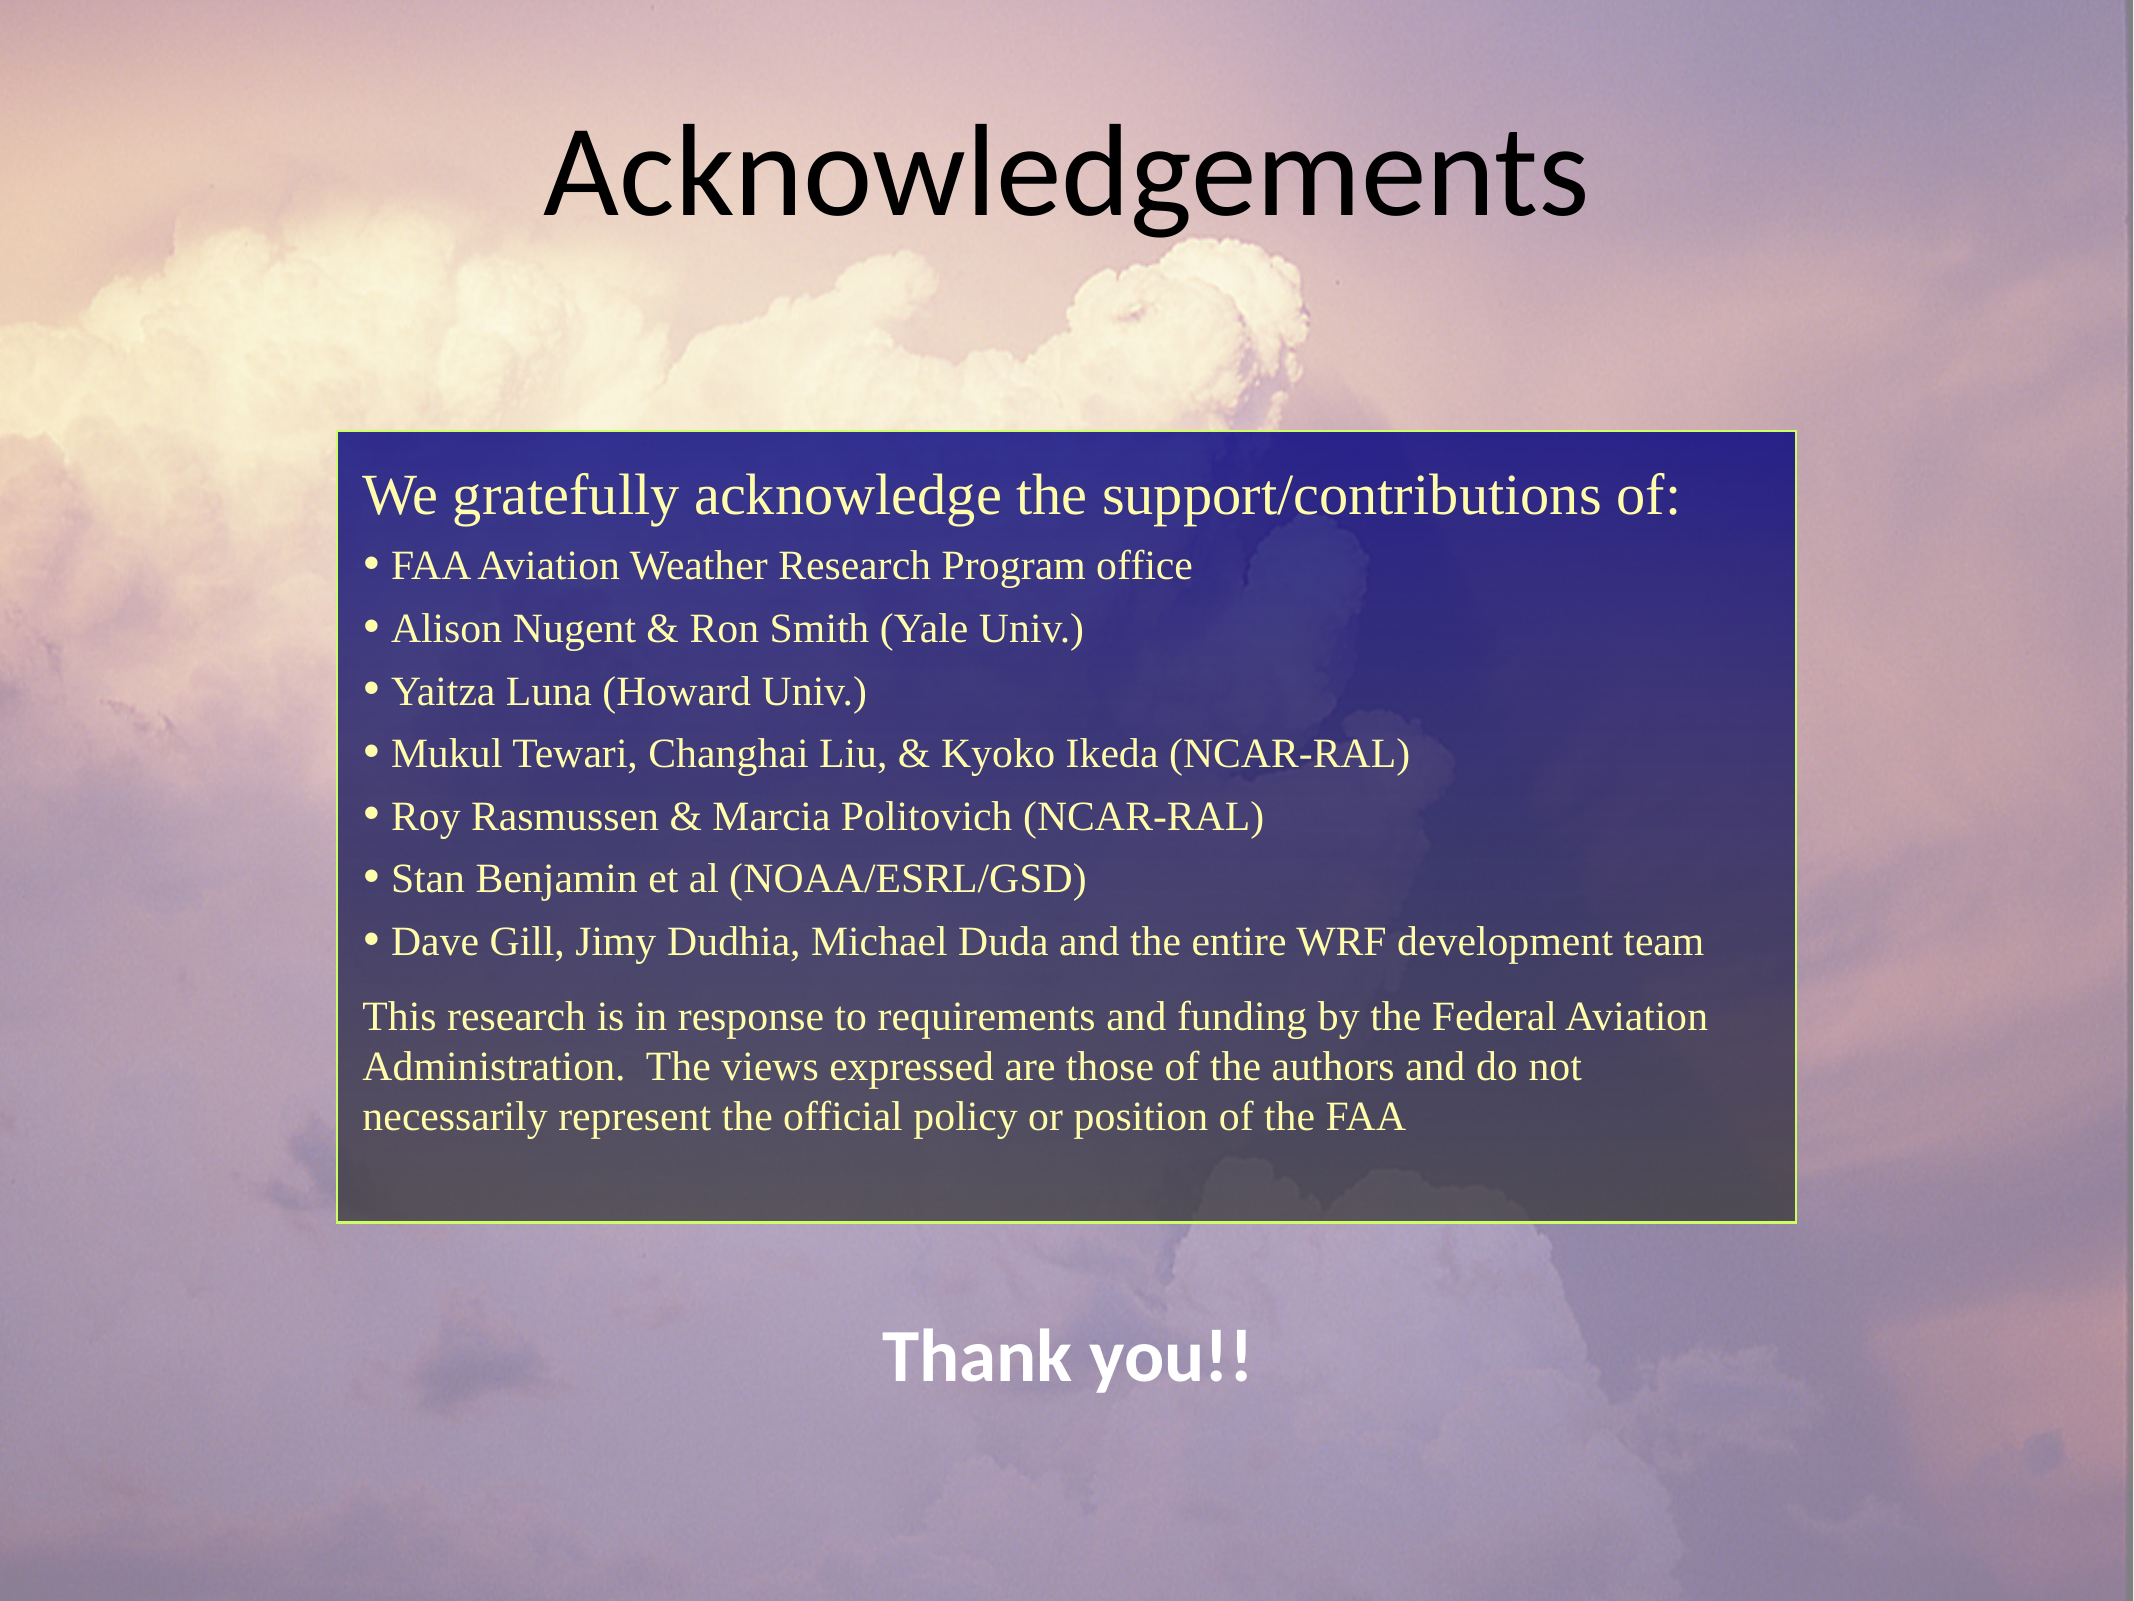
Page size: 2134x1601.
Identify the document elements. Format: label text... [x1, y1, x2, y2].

text_box Acknowledgements [208, 77, 1925, 265]
text_box Thank you!! [881, 1306, 1255, 1397]
text_box We gratefully acknowledge the support/contributions of: FAA Aviation Weather Research Program office Alison Nugent & Ron Smith (Yale Univ.) Yaitza Luna (Howard Univ.) Mukul Tewari, Changhai Liu, & Kyoko Ikeda (NCAR-RAL) Roy Rasmussen & Marcia Politovich (NCAR-RAL) Stan Benjamin et al (NOAA/ESRL/GSD) Dave Gill, Jimy Dudhia, Michael Duda and the entire WRF development team This research is in response to requirements and funding by the Federal Aviation Administration. The views expressed are those of the authors and do not necessarily represent the official policy or position of the FAA [337, 430, 1796, 1223]
